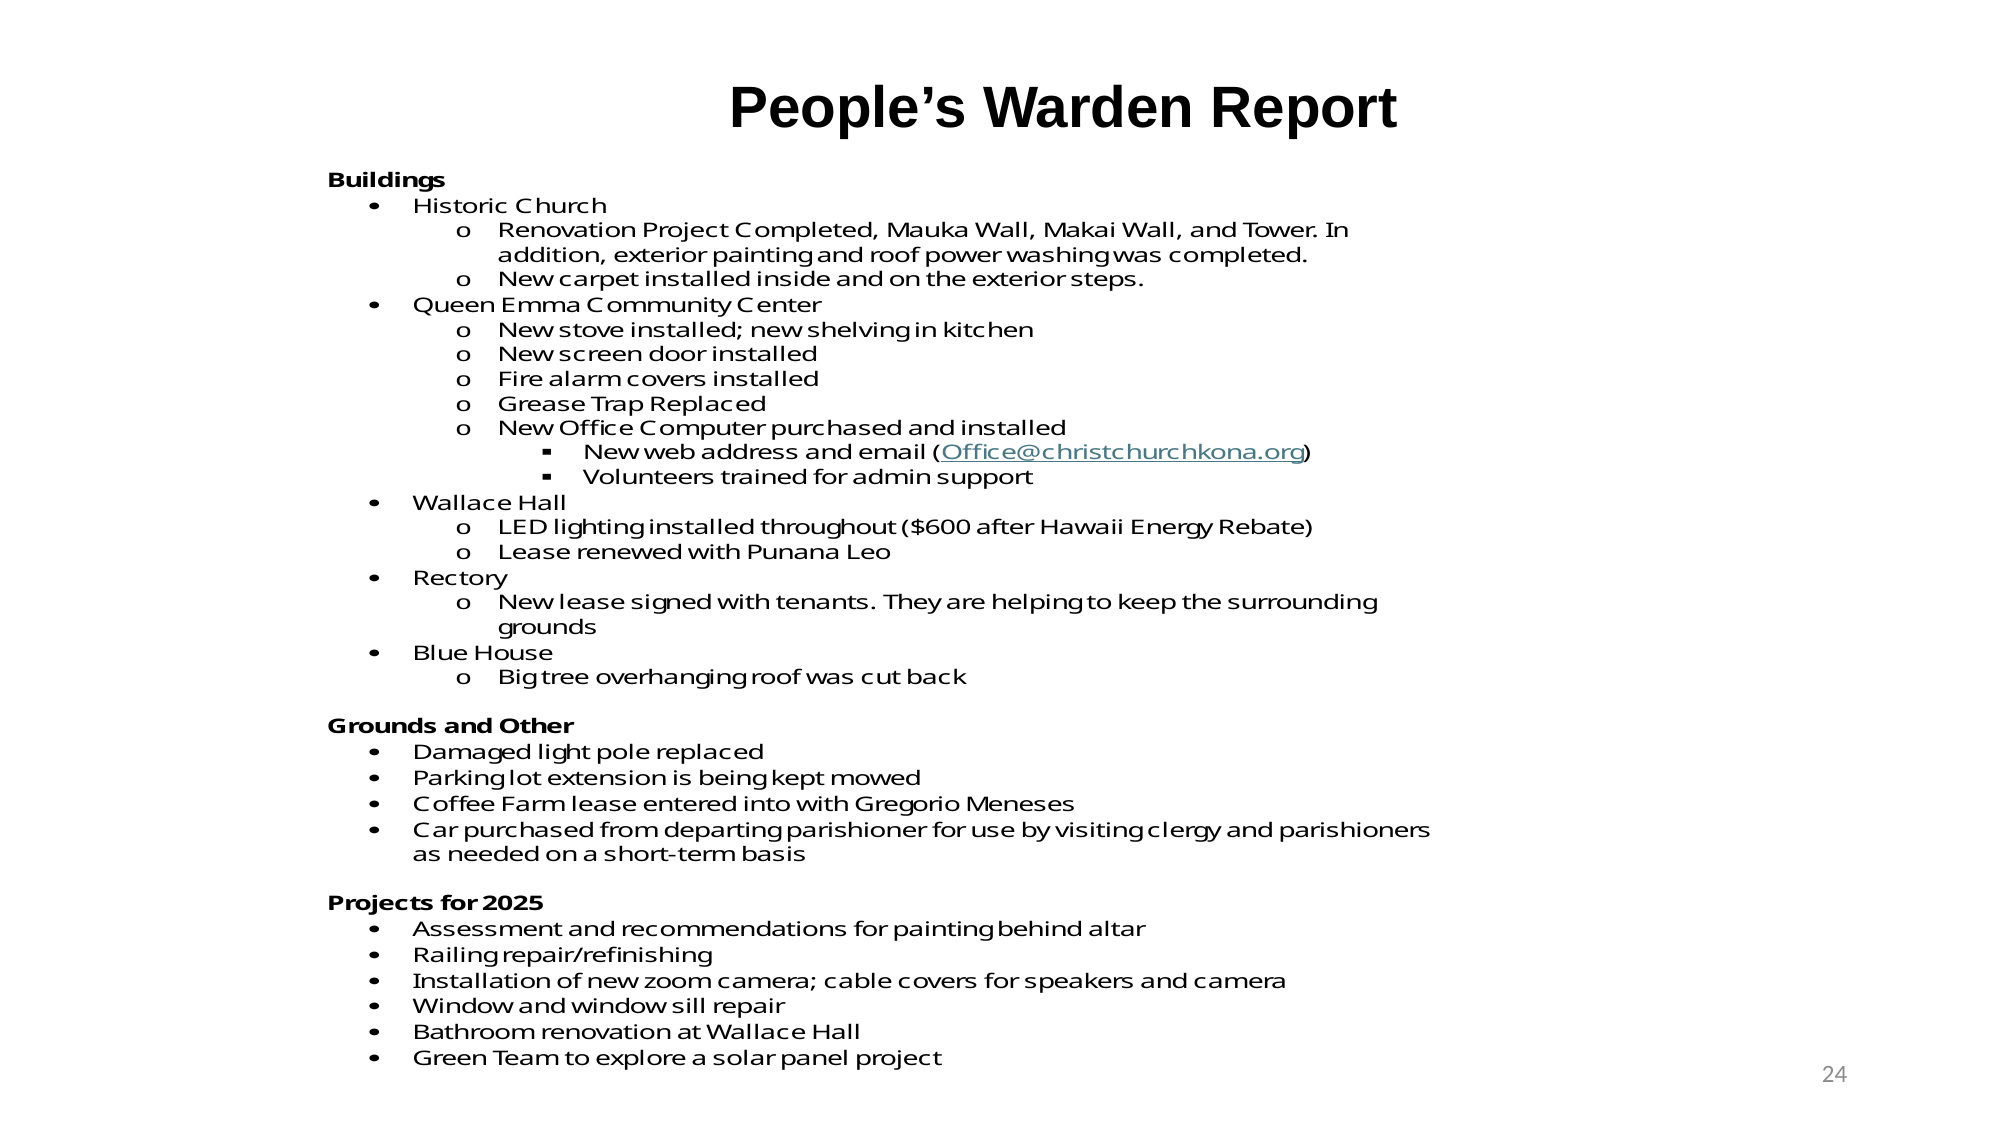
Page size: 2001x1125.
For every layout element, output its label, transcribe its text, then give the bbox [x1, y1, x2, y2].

picture [326, 144, 1437, 1073]
title People’s Warden Report [714, 59, 1510, 158]
slide_number 24 [1412, 1042, 1863, 1103]
